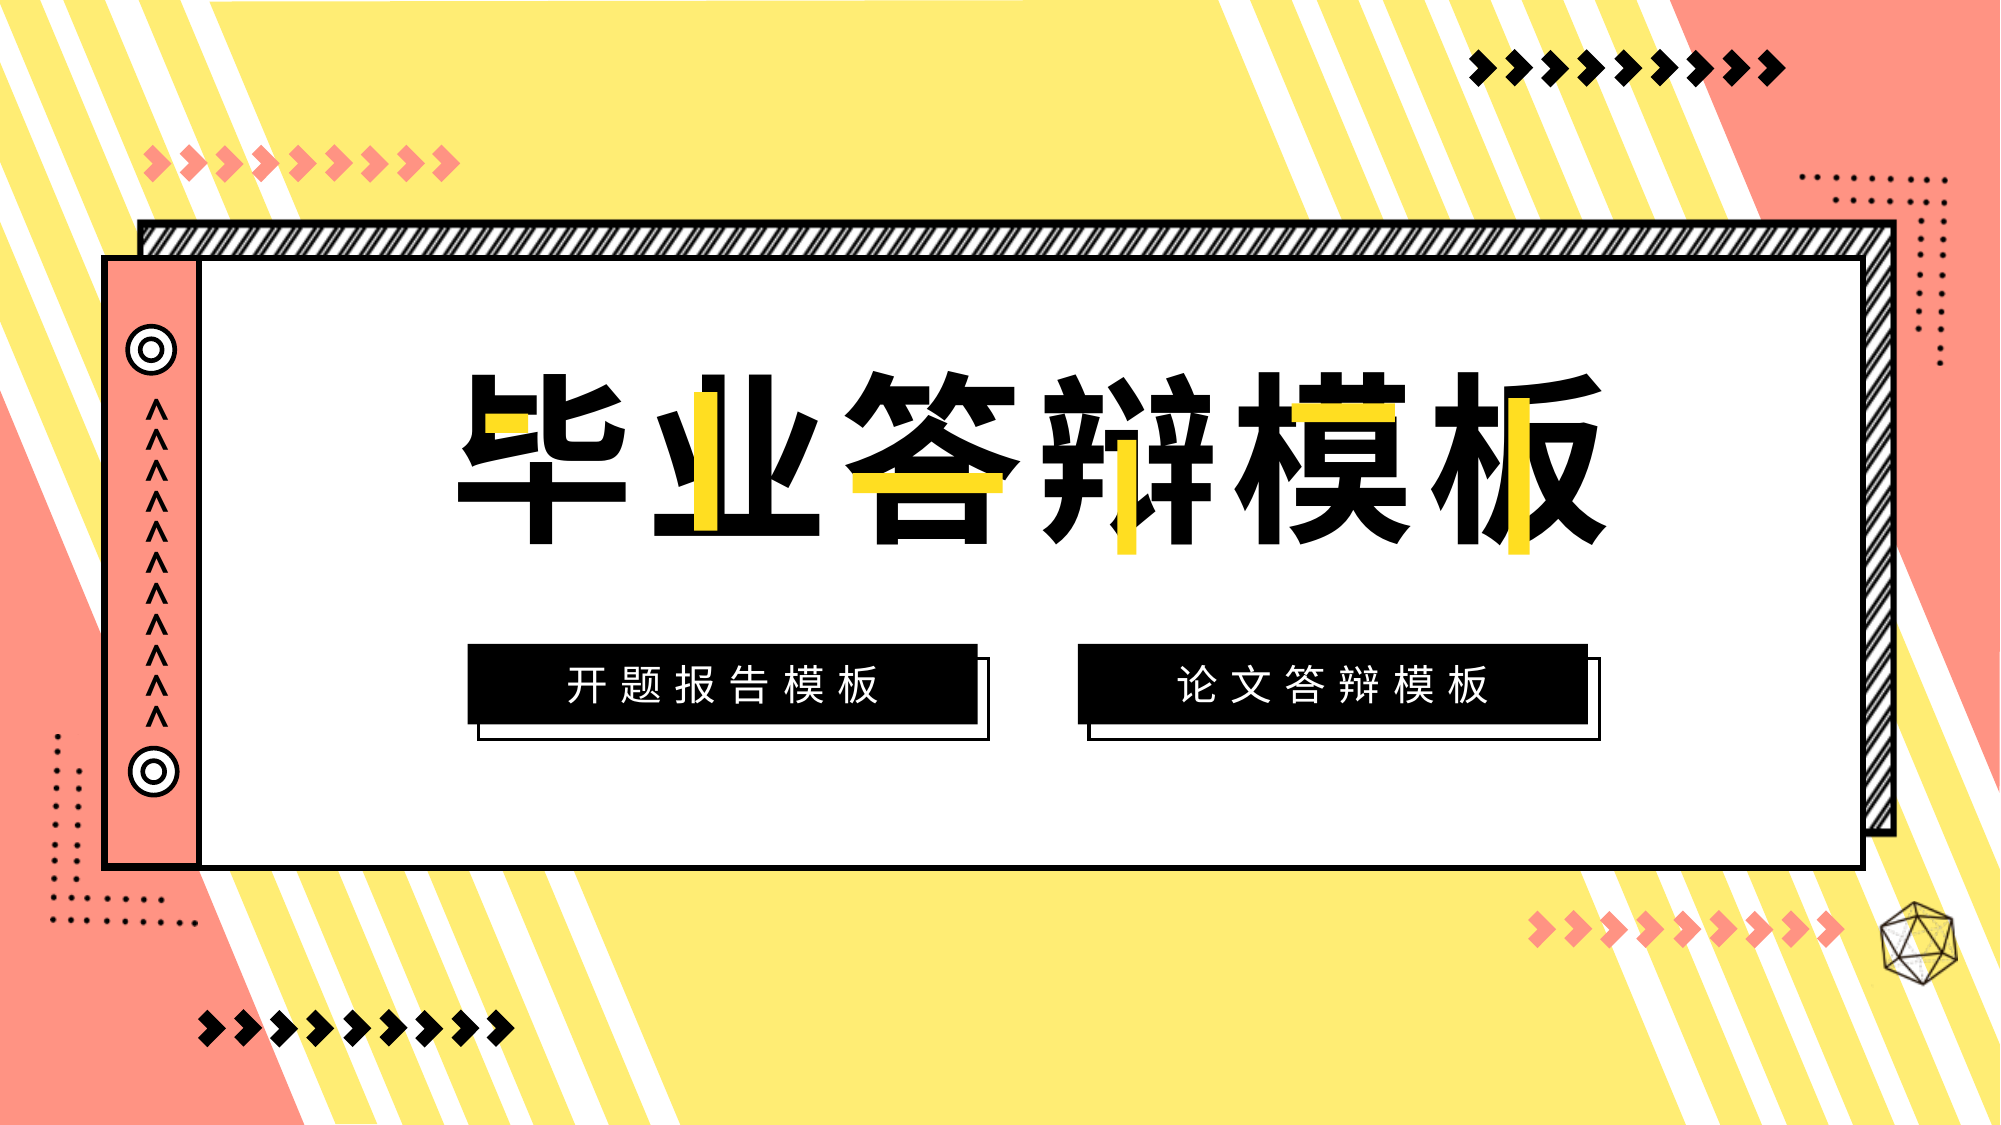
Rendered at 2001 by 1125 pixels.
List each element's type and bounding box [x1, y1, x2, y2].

text_box [0, 0, 2000, 1125]
text_box [1524, 915, 1840, 943]
text_box [1077, 643, 1600, 740]
text_box [330, 358, 1732, 576]
picture [50, 734, 198, 927]
text_box [1465, 54, 1781, 82]
text_box [467, 643, 989, 740]
picture [114, 173, 1948, 850]
text_box [104, 258, 199, 867]
text_box [194, 1014, 510, 1043]
picture [1871, 901, 1958, 988]
text_box [139, 149, 455, 178]
